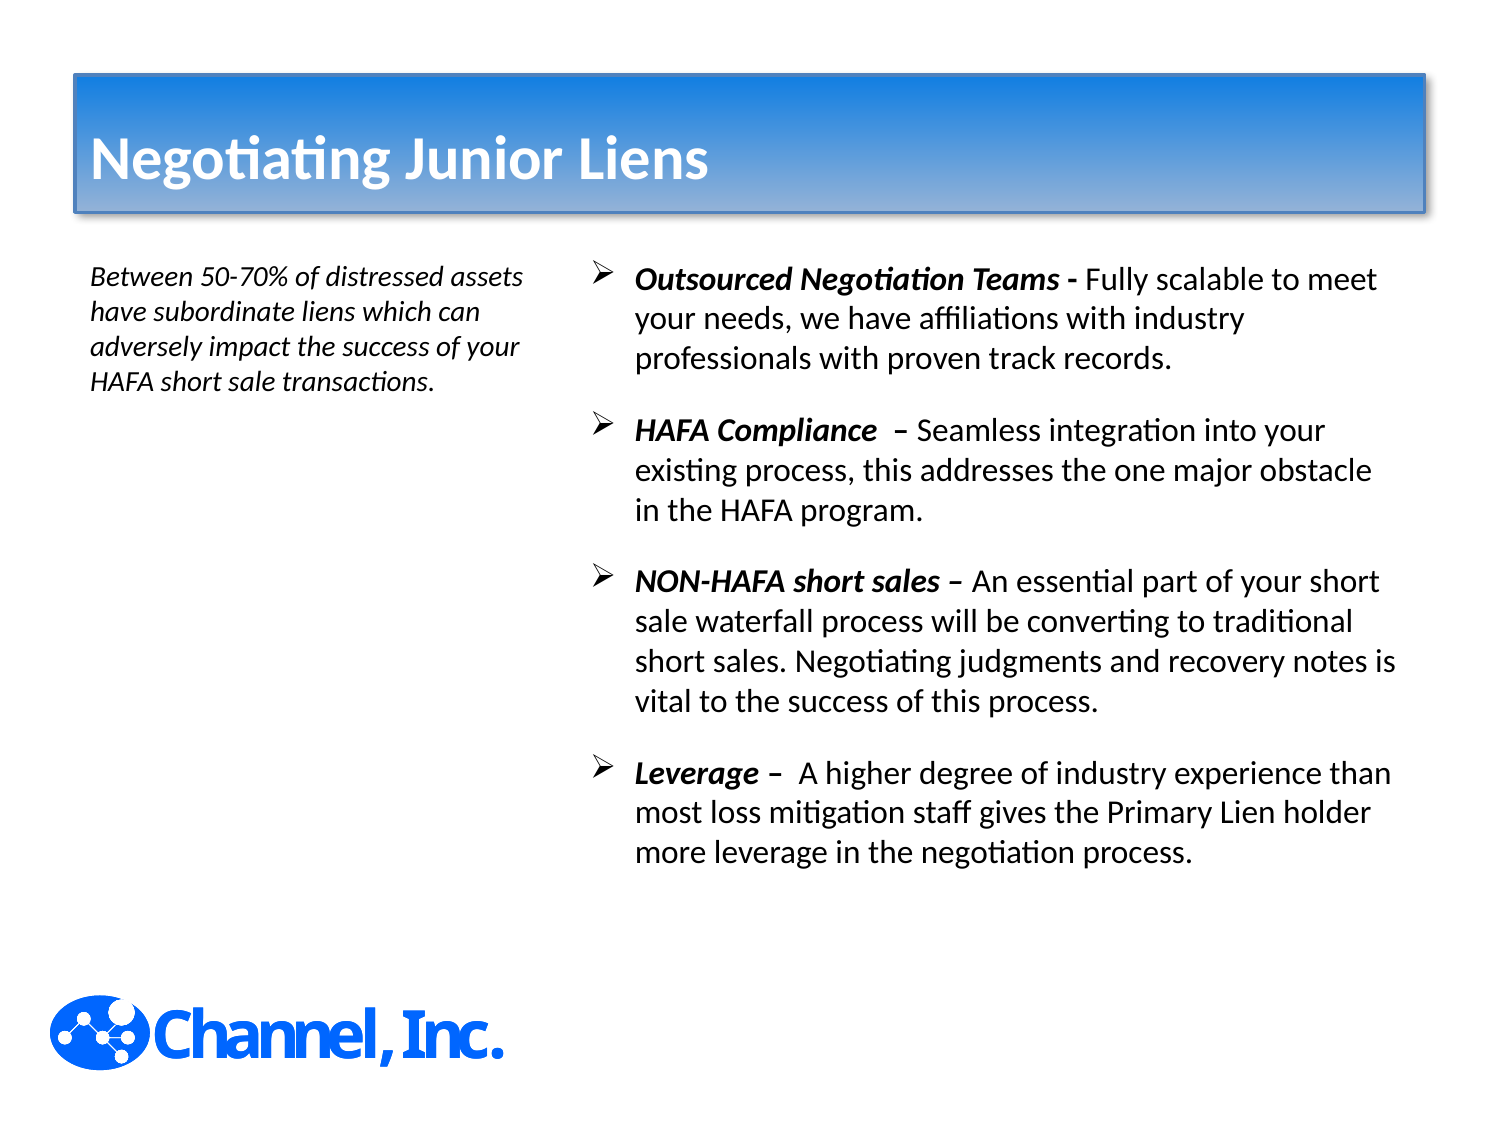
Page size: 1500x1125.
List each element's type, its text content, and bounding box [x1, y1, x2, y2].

list Outsourced Negotiation Teams - Fully scalable to meet your needs, we have affiliations with industry professionals with proven track records. HAFA Compliance – Seamless integration into your existing process, this addresses the one major obstacle in the HAFA program. NON-HAFA short sales – An essential part of your short sale waterfall process will be converting to traditional short sales. Negotiating judgments and recovery notes is vital to the success of this process. Leverage – A higher degree of industry experience than most loss mitigation staff gives the Primary Lien holder more leverage in the negotiation process. [574, 137, 1414, 1098]
title Negotiating Junior Liens [74, 74, 763, 201]
picture [49, 987, 513, 1079]
list Between 50-70% of distressed assets have subordinate liens which can adversely impact the success of your HAFA short sale transactions. [74, 249, 569, 1020]
